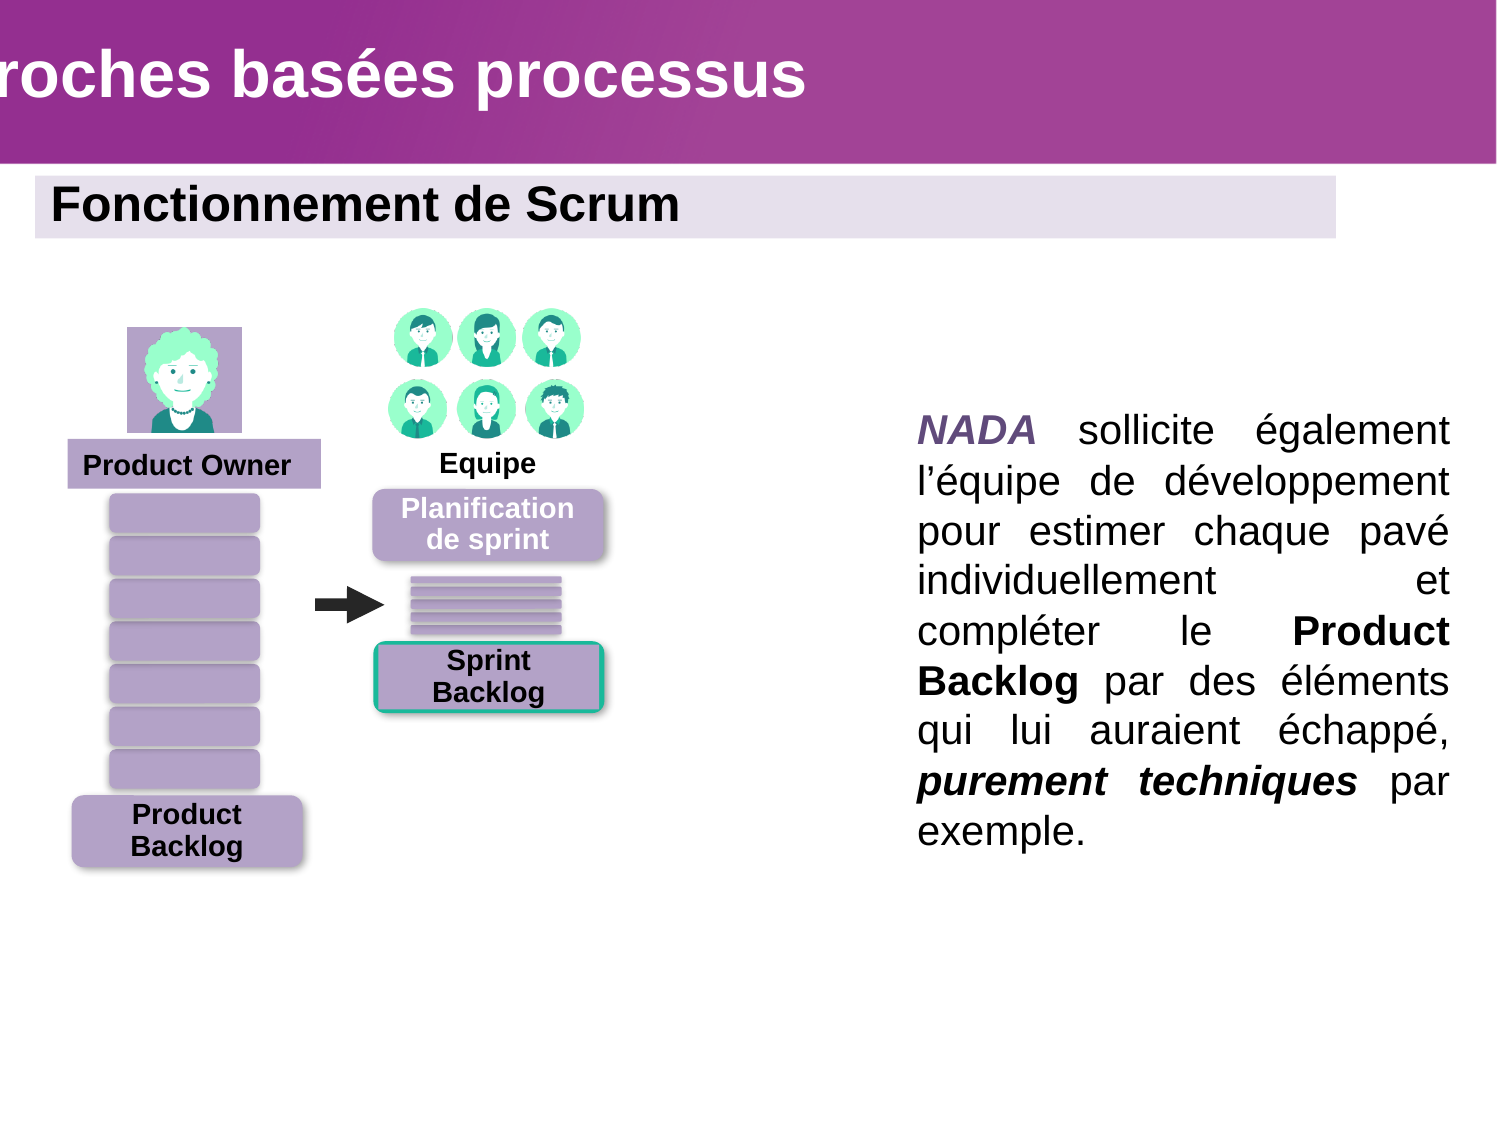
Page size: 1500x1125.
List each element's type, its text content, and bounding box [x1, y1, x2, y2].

text_box Fonctionnement de Scrum [35, 175, 1336, 239]
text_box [67, 438, 322, 868]
text_box NADA sollicite également l’équipe de développement pour estimer chaque pavé individuellement et compléter le Product Backlog par des éléments qui lui auraient échappé, purement techniques par exemple. [902, 395, 1465, 861]
picture [0, 0, 1498, 1120]
text_box Approches basées processus [0, 23, 974, 119]
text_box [371, 437, 605, 714]
